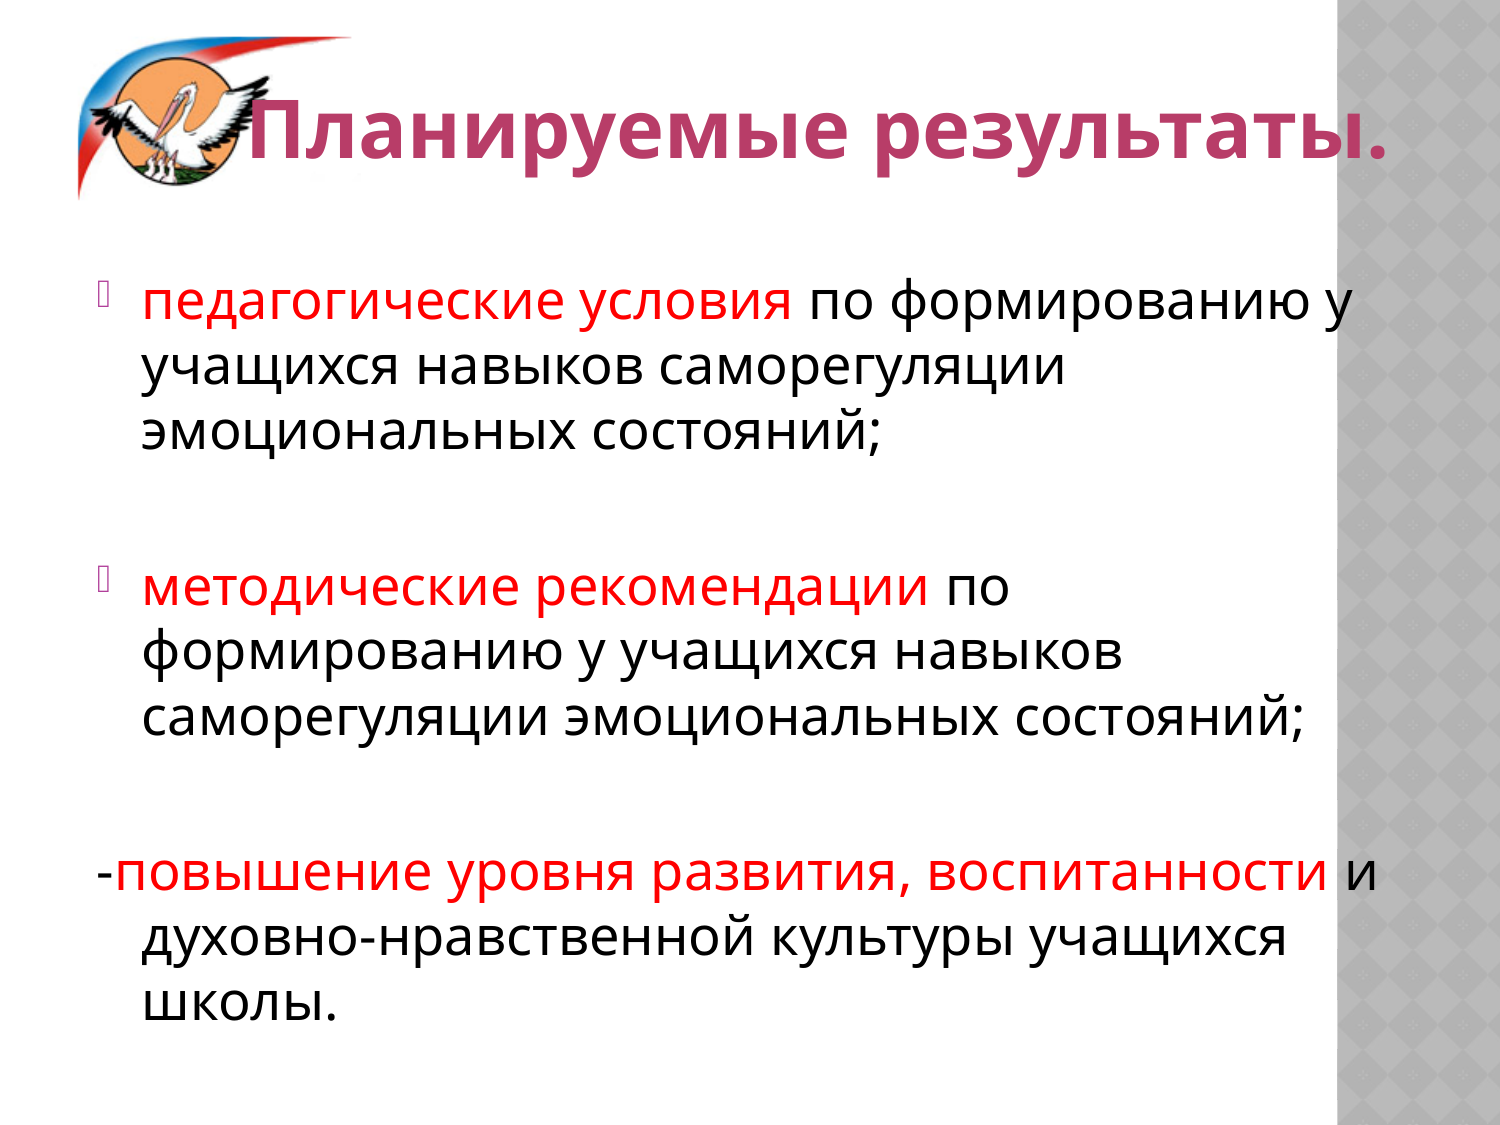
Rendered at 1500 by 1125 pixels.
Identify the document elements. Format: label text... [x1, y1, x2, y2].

list Планируемые результаты. педагогические условия по формированию у учащихся навыков саморегуляции эмоциональных состояний; методические рекомендации по формированию у учащихся навыков саморегуляции эмоциональных состояний; -повышение уровня развития, воспитанности и духовно-нравственной культуры учащихся школы. [82, 70, 1425, 1062]
picture [58, 23, 361, 206]
